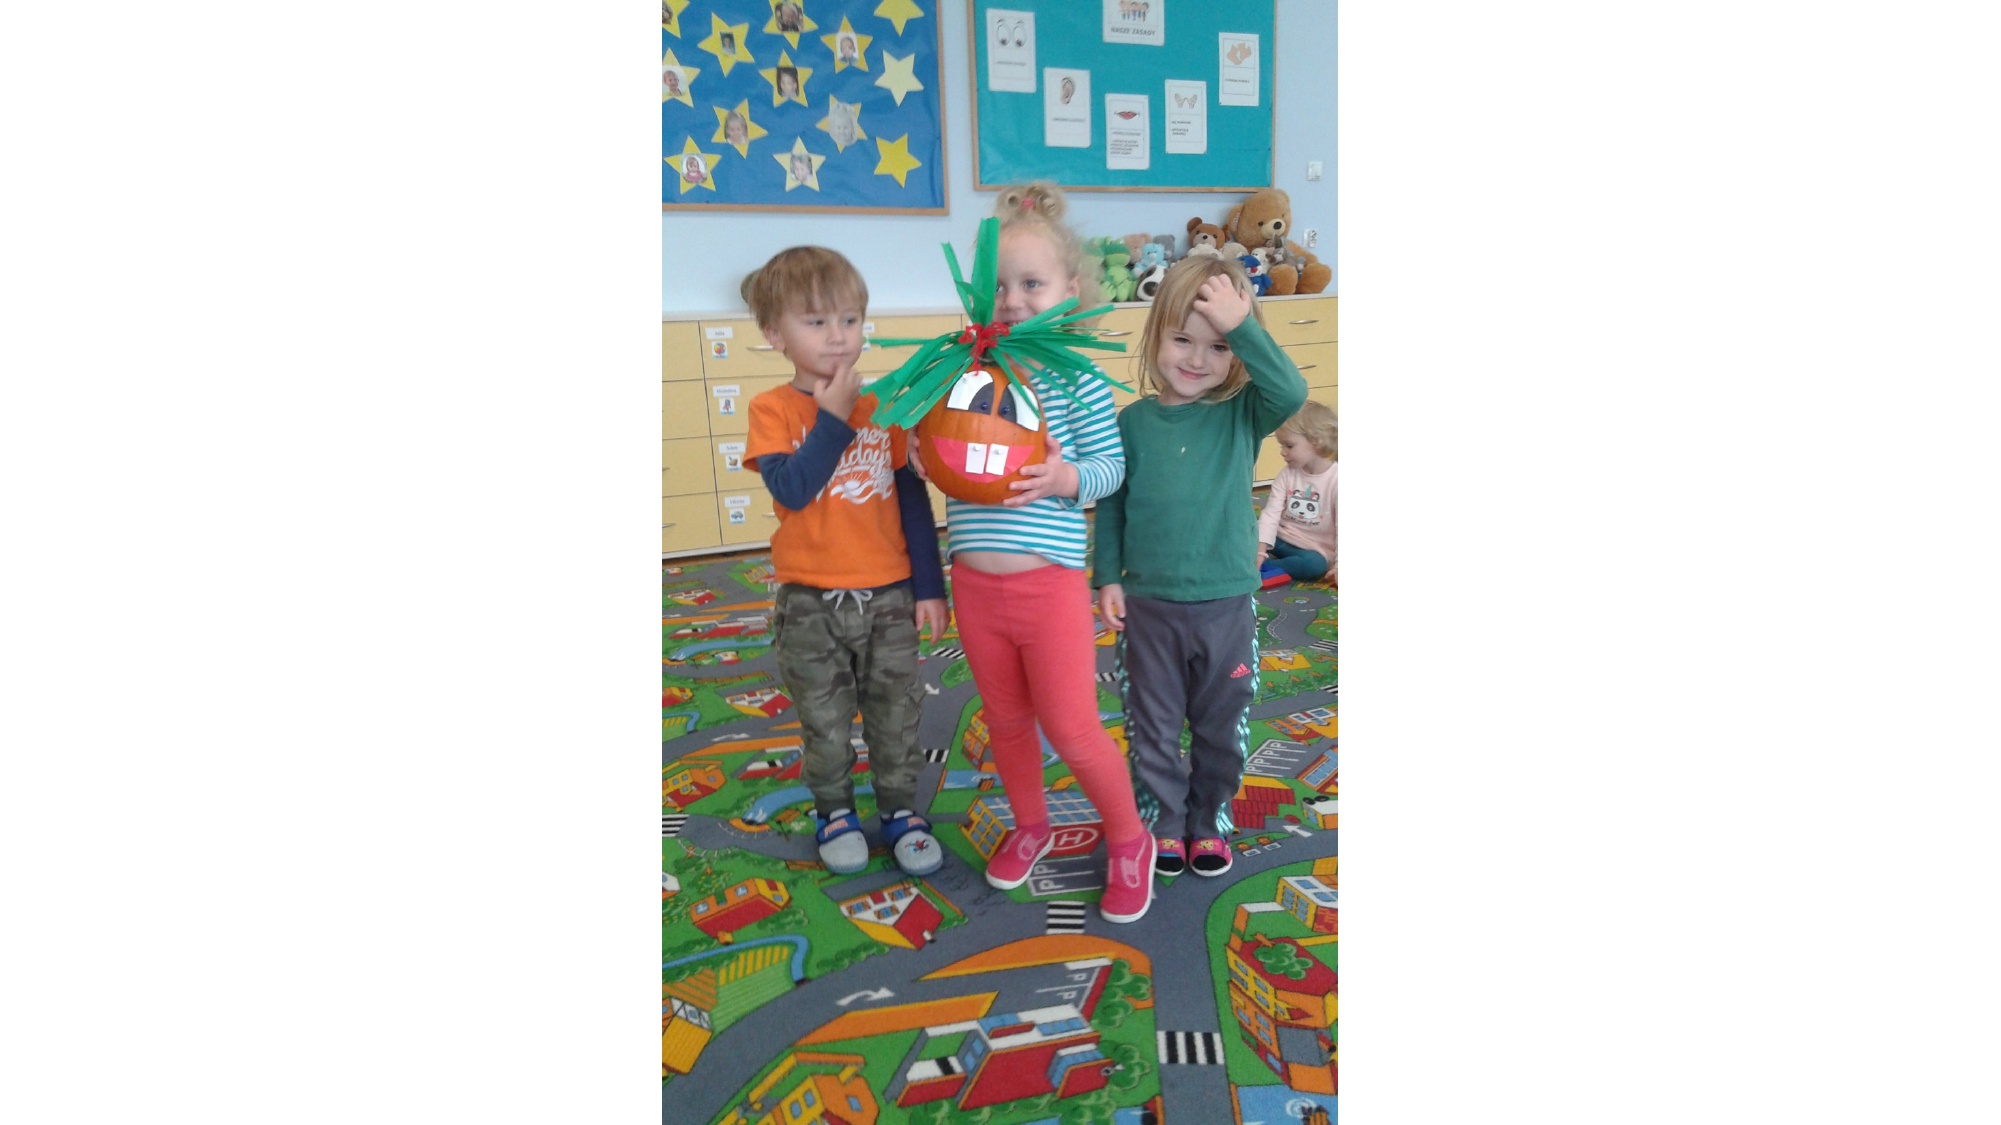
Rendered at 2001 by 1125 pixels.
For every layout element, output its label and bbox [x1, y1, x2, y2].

picture [662, 0, 1338, 1125]
